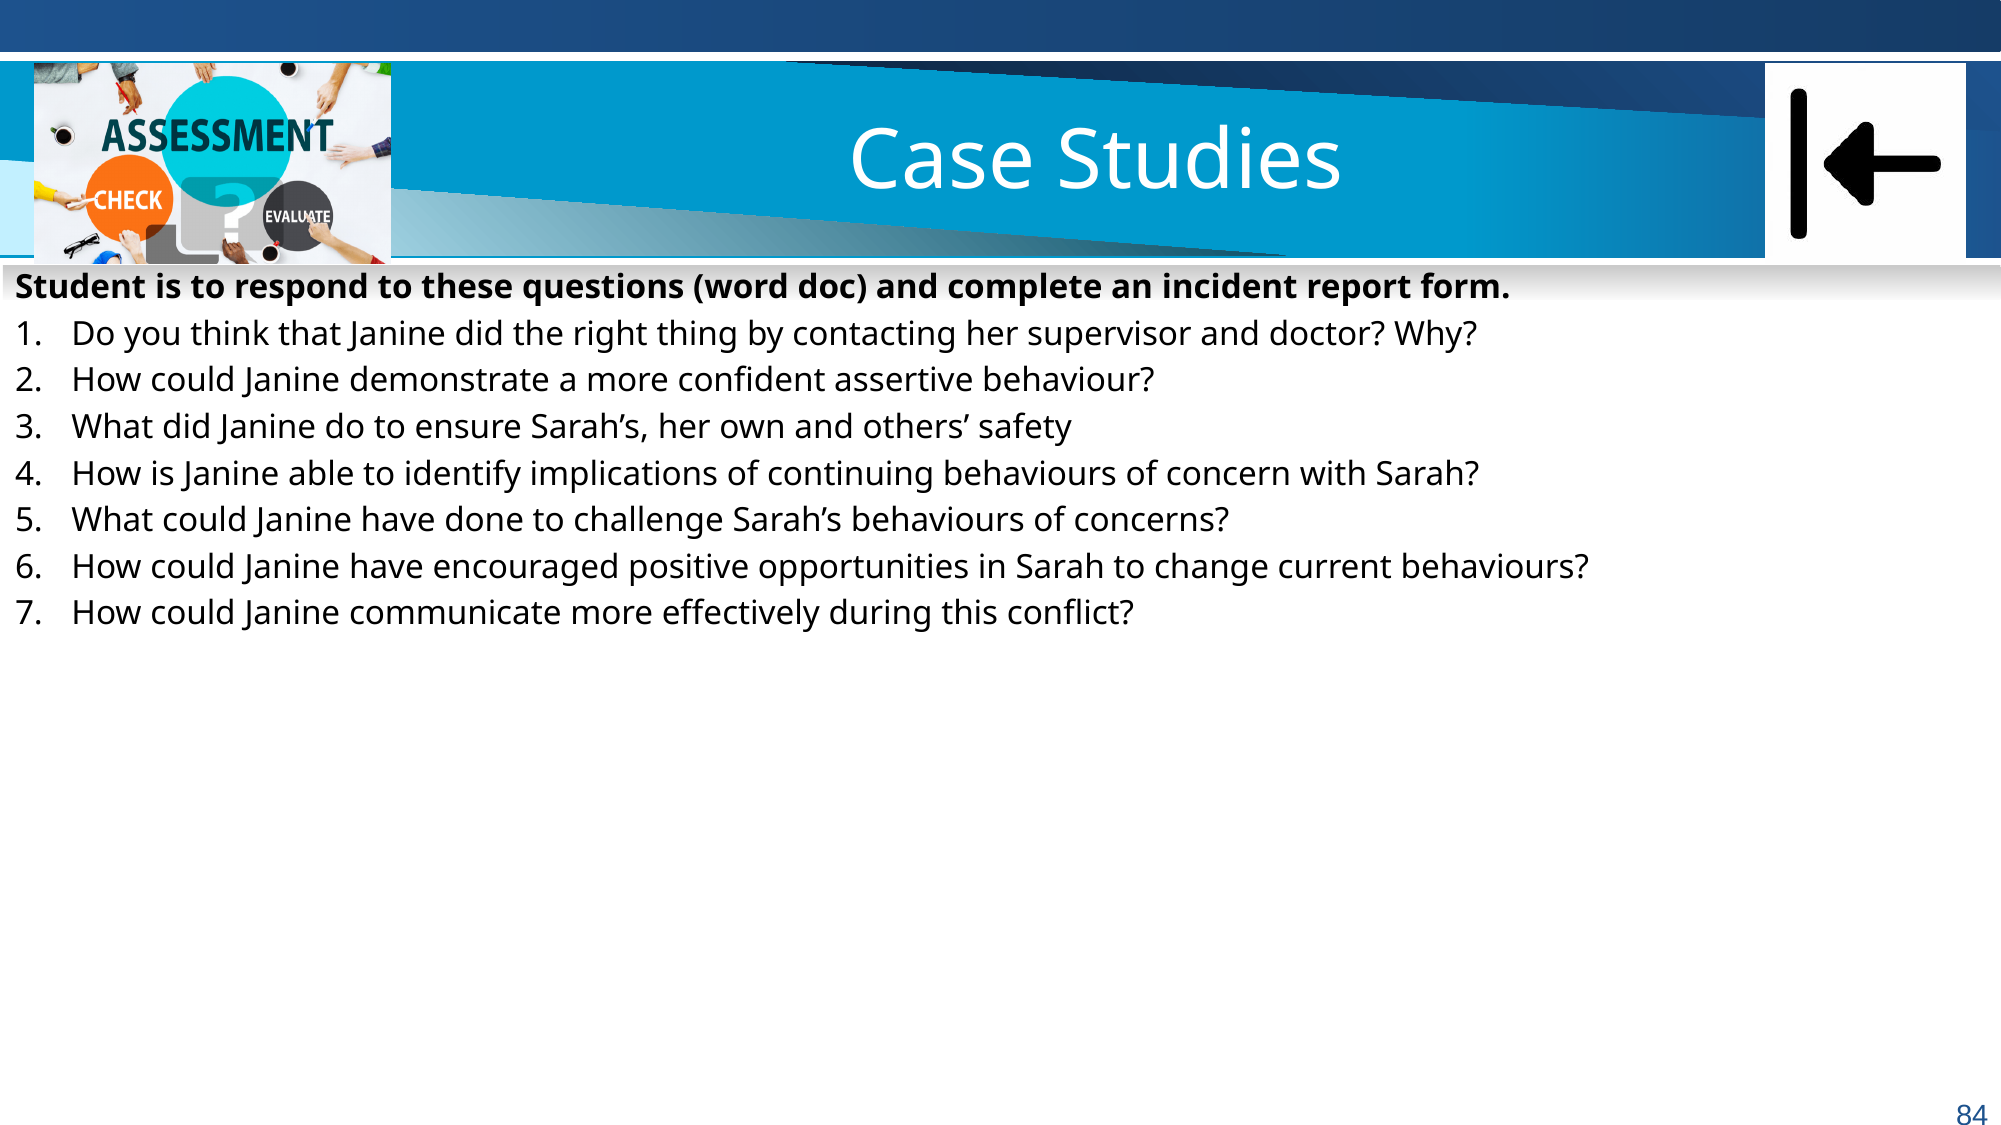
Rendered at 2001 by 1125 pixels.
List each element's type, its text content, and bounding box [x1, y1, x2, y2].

list Student is to respond to these questions (word doc) and complete an incident report form. Do you think that Janine did the right thing by contacting her supervisor and doctor? Why? How could Janine demonstrate a more confident assertive behaviour? What did Janine do to ensure Sarah’s, her own and others’ safety How is Janine able to identify implications of continuing behaviours of concern with Sarah? What could Janine have done to challenge Sarah’s behaviours of concerns? How could Janine have encouraged positive opportunities in Sarah to change current behaviours? How could Janine communicate more effectively during this conflict? [0, 257, 2000, 1125]
slide_number 84 [1536, 1089, 2000, 1125]
picture [1765, 63, 1966, 264]
title Case Studies [395, 84, 1760, 227]
picture [34, 64, 391, 264]
